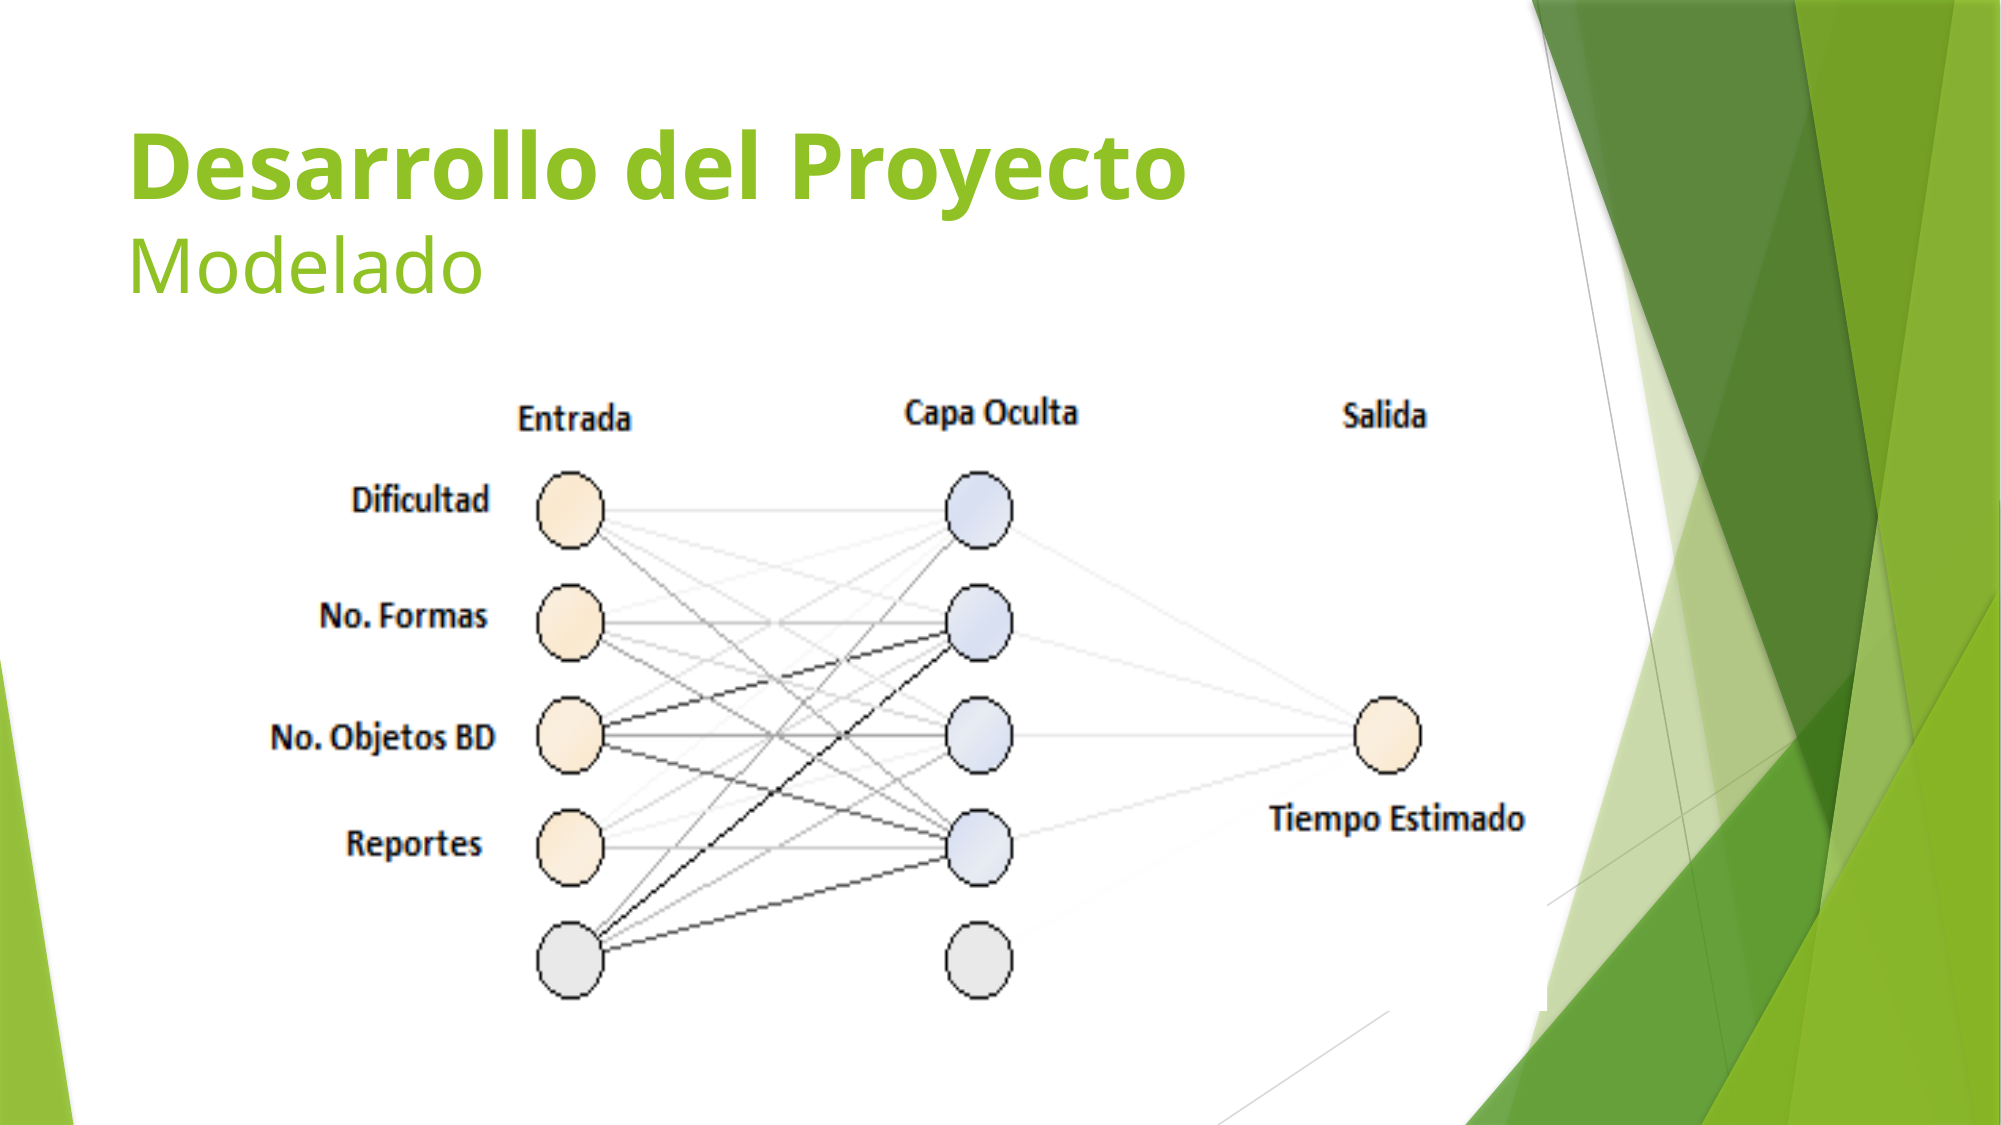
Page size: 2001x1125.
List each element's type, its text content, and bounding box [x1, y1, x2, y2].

title Desarrollo del Proyecto Modelado [111, 99, 1522, 317]
picture [264, 359, 1548, 1012]
